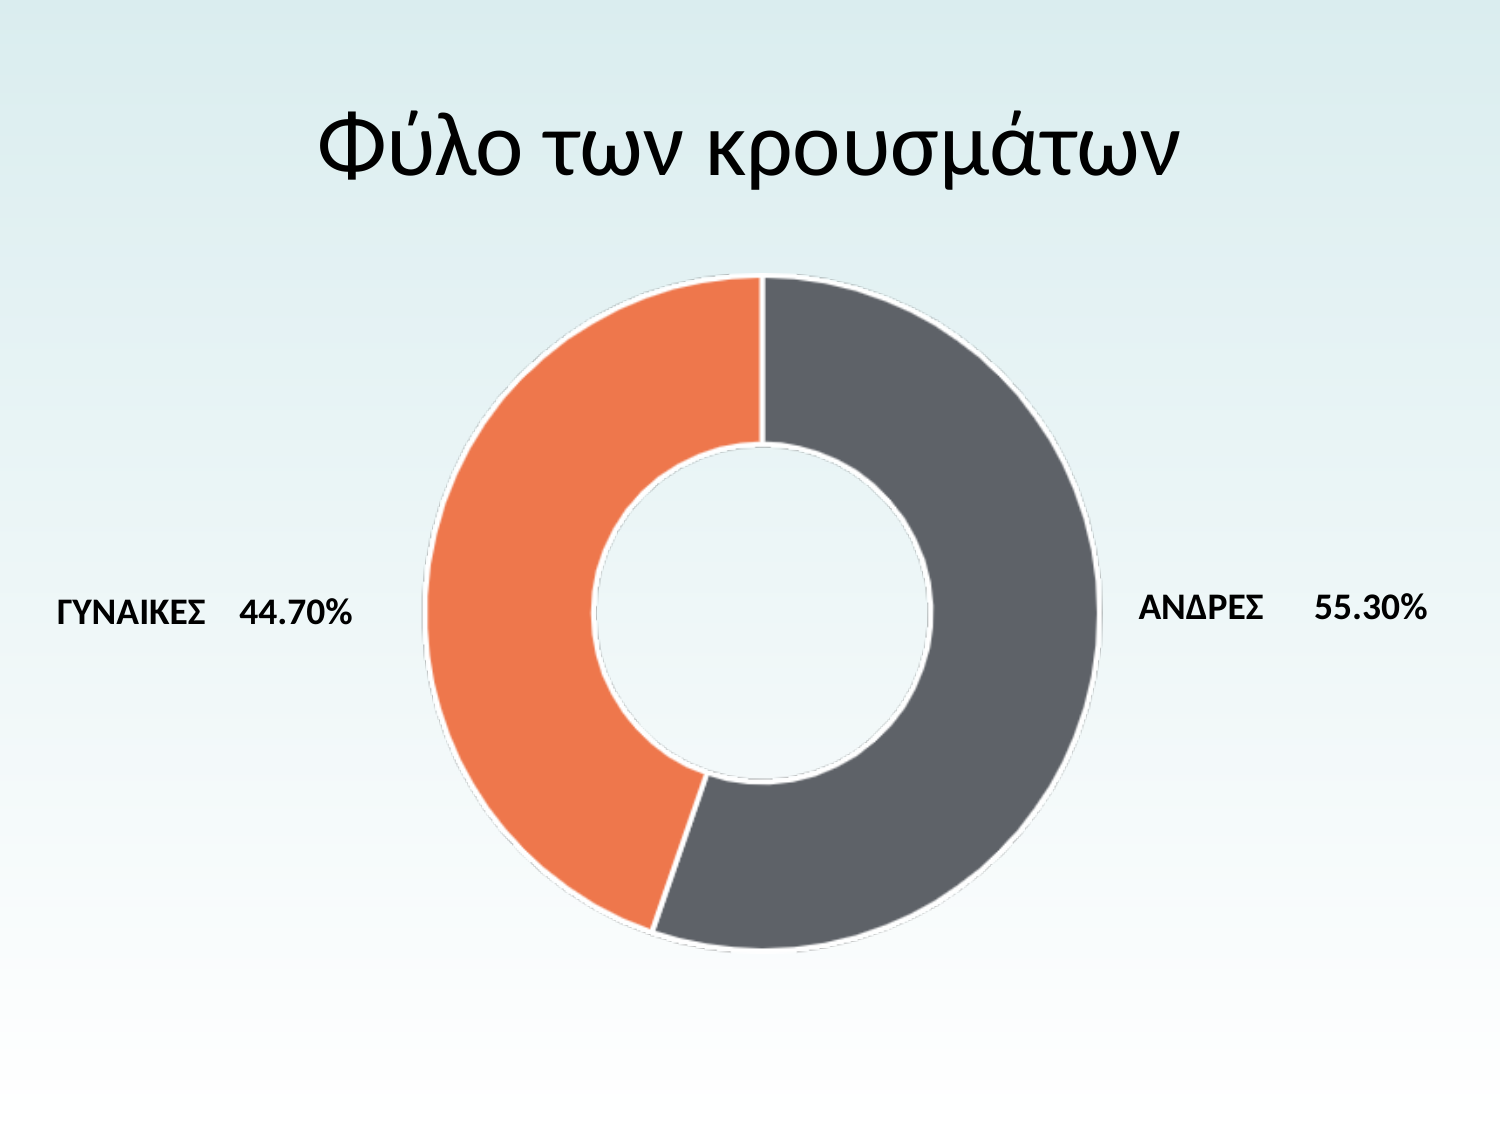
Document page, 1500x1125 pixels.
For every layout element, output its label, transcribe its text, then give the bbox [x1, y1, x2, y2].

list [412, 273, 1113, 954]
title Φύλο των κρουσμάτων [75, 45, 1425, 233]
text_box ΓΥΝΑΙΚΕΣ 44.70% [42, 579, 412, 640]
text_box ΑΝΔΡΕΣ 55.30% [1123, 574, 1458, 635]
